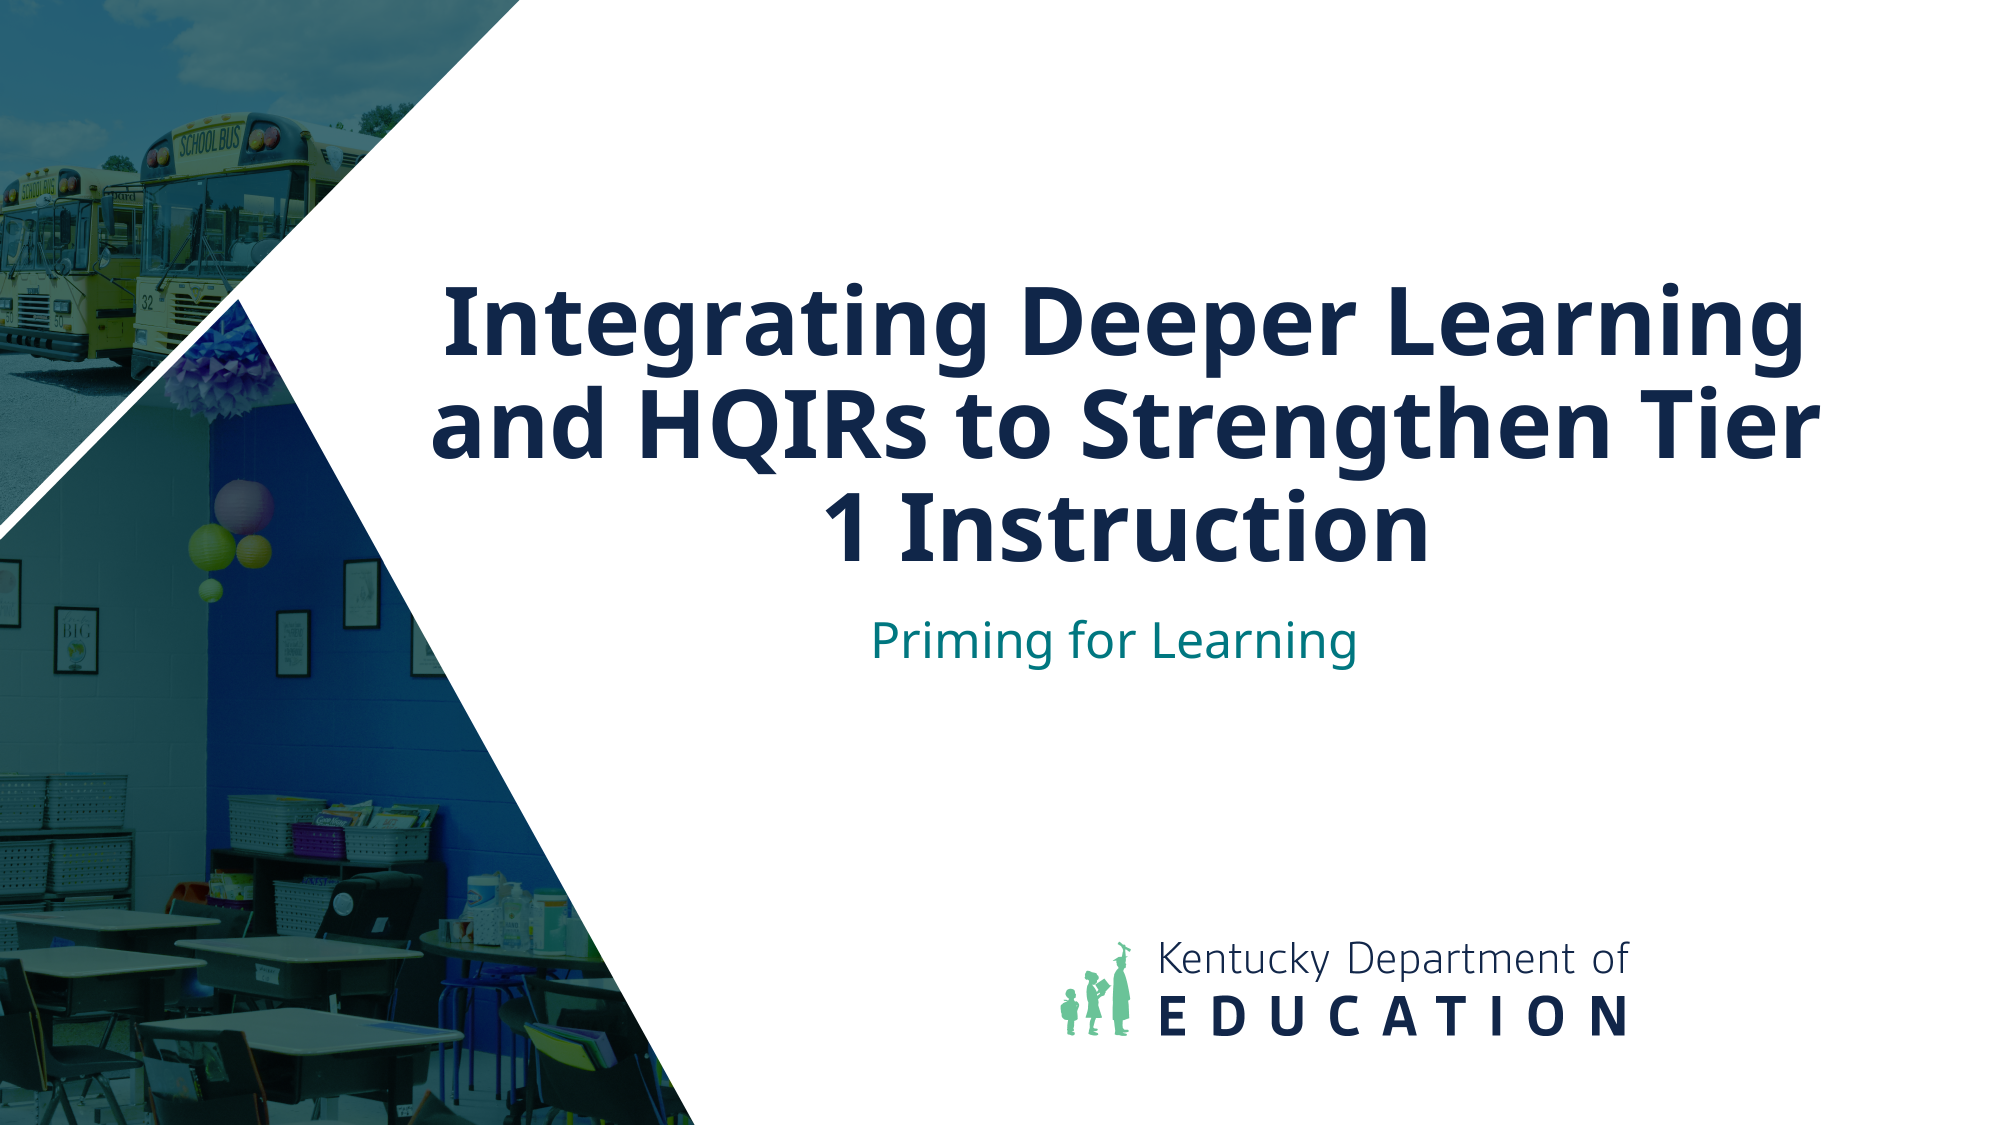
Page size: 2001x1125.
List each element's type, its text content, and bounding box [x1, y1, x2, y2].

picture [0, 0, 2001, 1125]
title Integrating Deeper Learning and HQIRs to Strengthen Tier 1 Instruction [377, 224, 1878, 590]
subtitle Priming for Learning [364, 607, 1865, 880]
